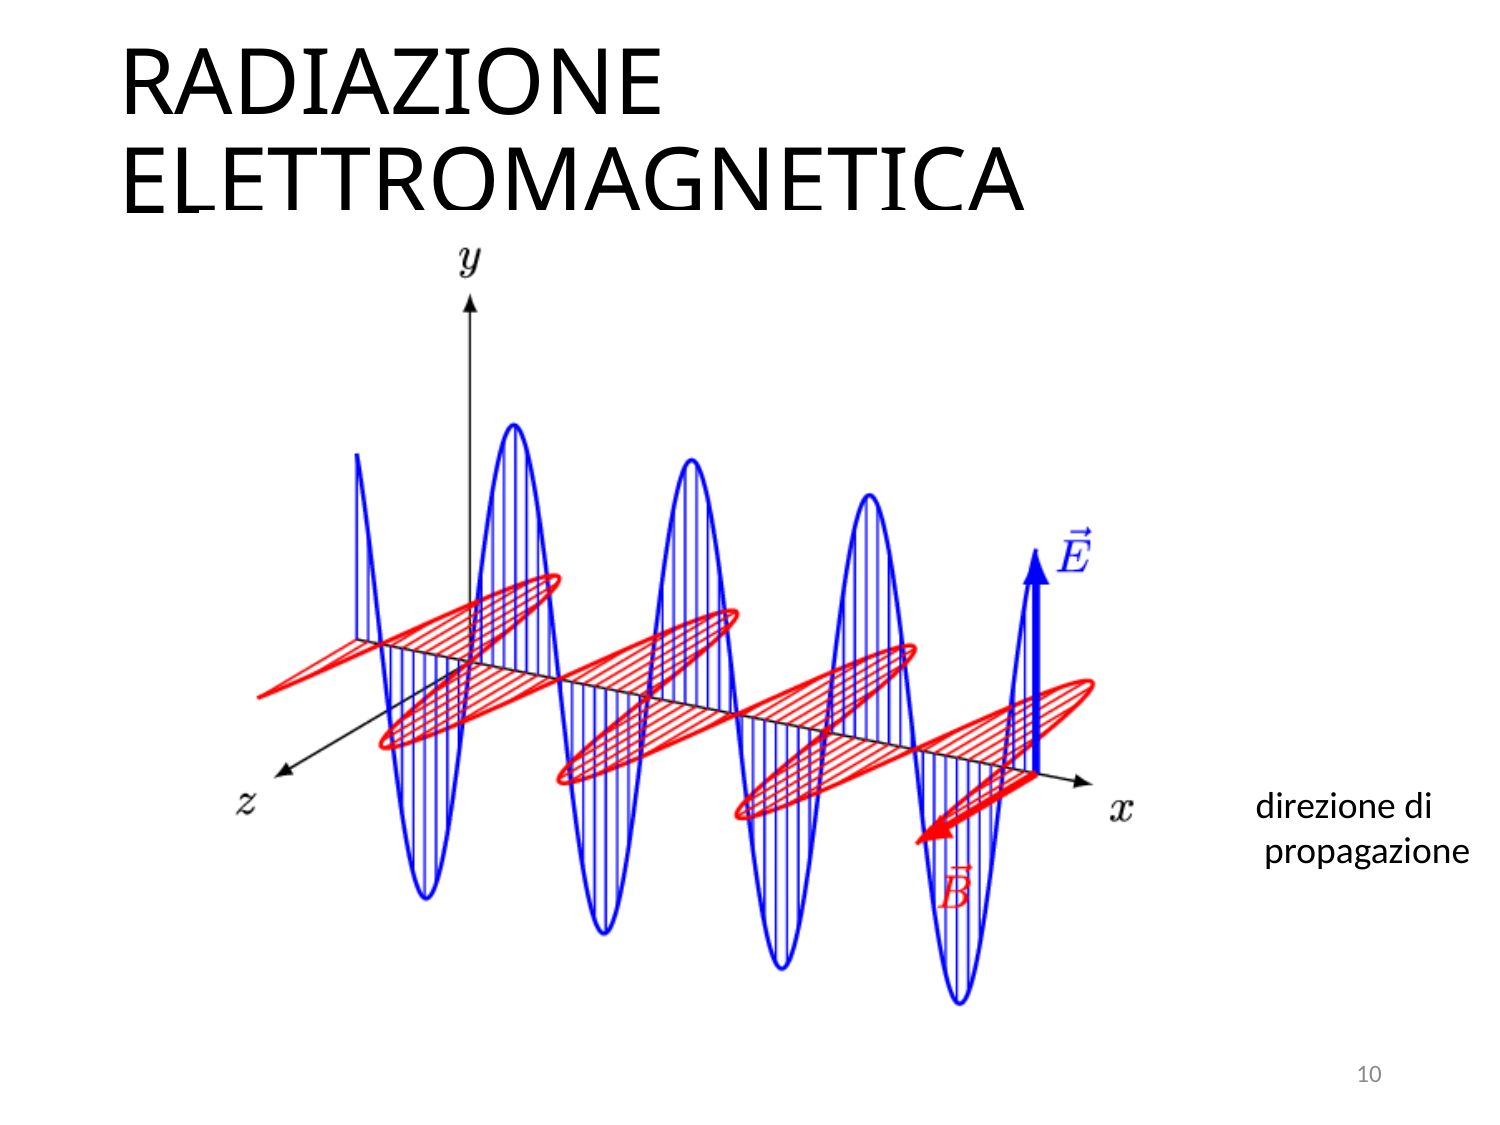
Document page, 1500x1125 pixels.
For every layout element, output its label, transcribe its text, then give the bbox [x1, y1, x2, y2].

picture [199, 210, 1240, 1076]
text_box direzione di propagazione [1240, 773, 1486, 879]
slide_number 10 [1059, 1042, 1397, 1103]
title RADIAZIONE ELETTROMAGNETICA [103, 25, 1397, 244]
